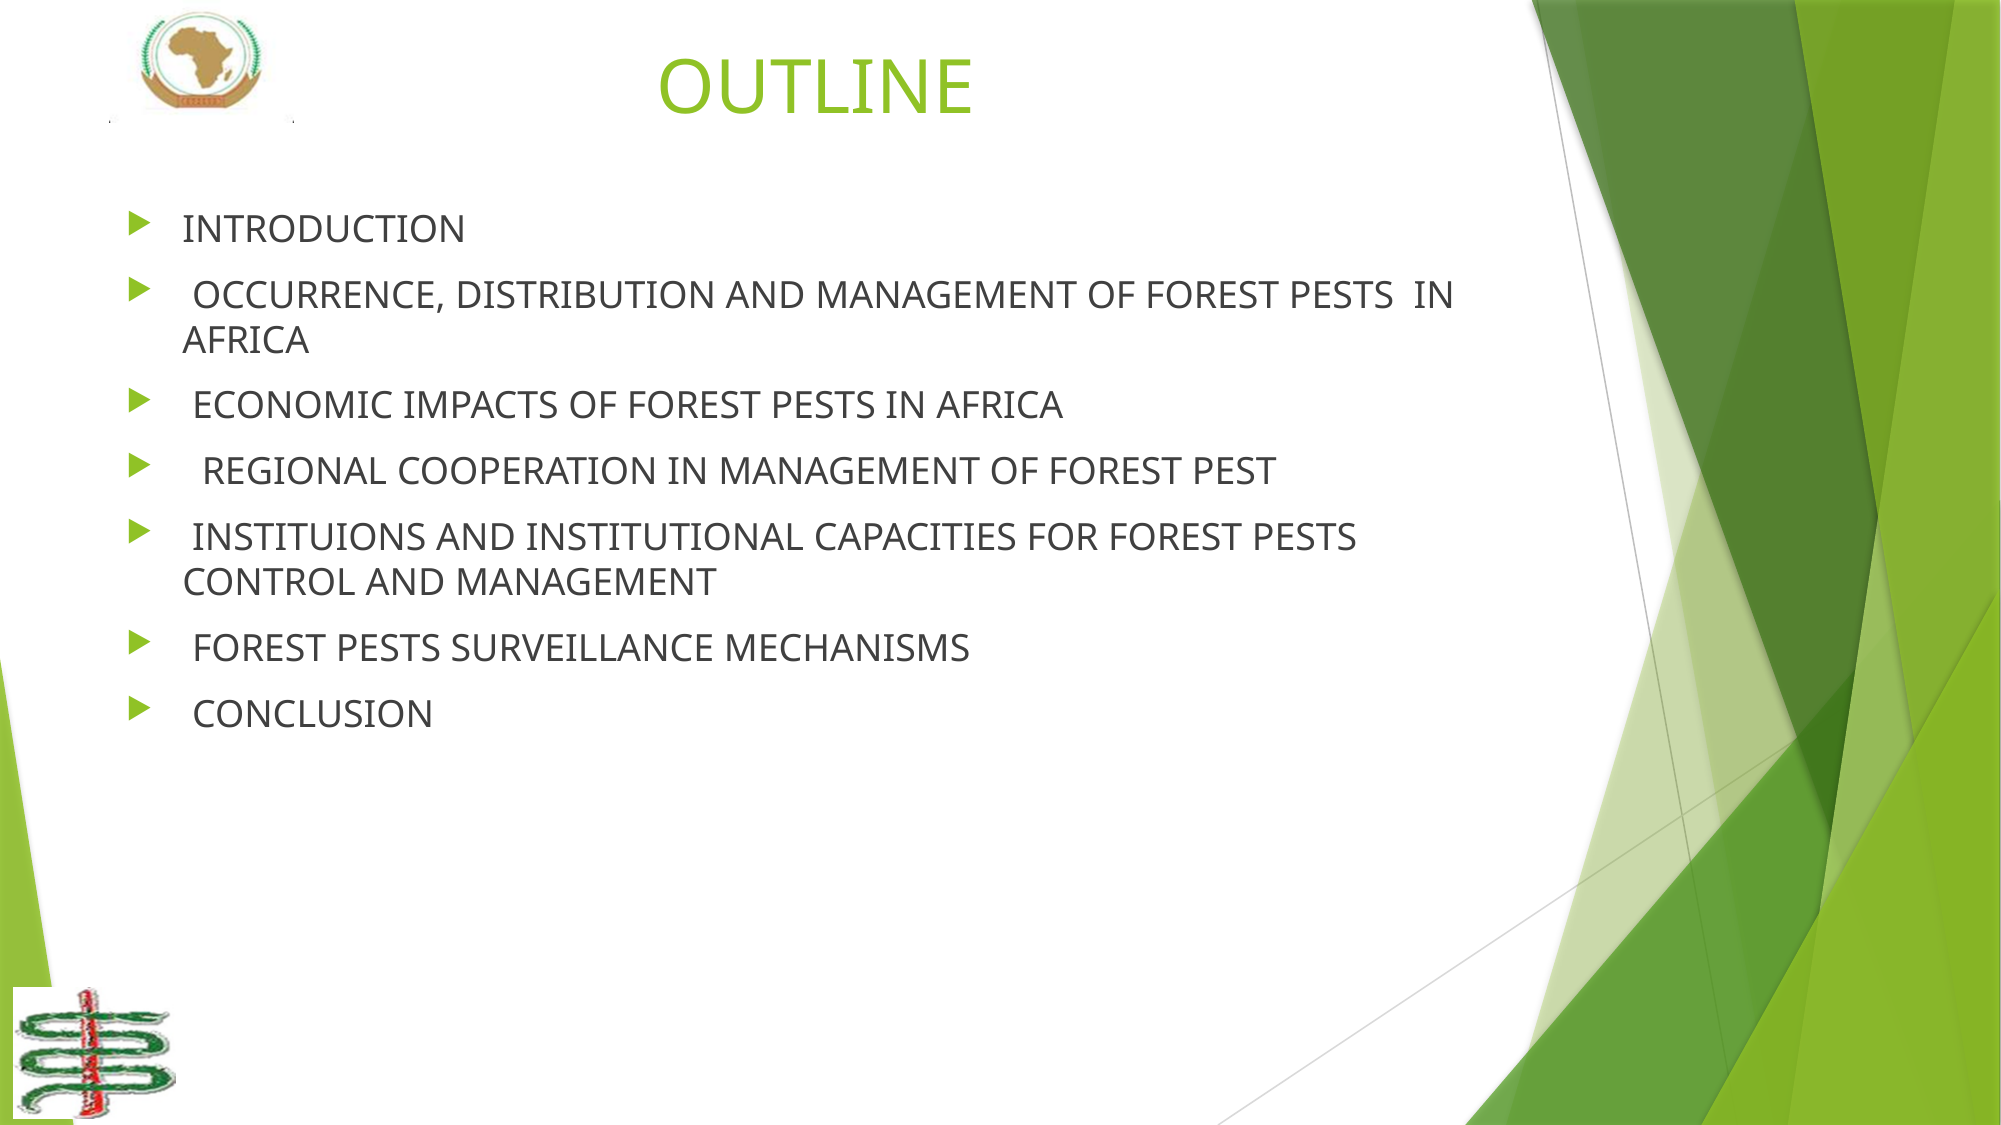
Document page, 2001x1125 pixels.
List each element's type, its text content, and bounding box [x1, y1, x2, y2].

list INTRODUCTION OCCURRENCE, DISTRIBUTION AND MANAGEMENT OF FOREST PESTS IN AFRICA ECONOMIC IMPACTS OF FOREST PESTS IN AFRICA REGIONAL COOPERATION IN MANAGEMENT OF FOREST PEST INSTITUIONS AND INSTITUTIONAL CAPACITIES FOR FOREST PESTS CONTROL AND MANAGEMENT FOREST PESTS SURVEILLANCE MECHANISMS CONCLUSION [111, 197, 1522, 992]
picture [108, 0, 294, 124]
title OUTLINE [111, 31, 1522, 177]
picture [12, 986, 176, 1119]
